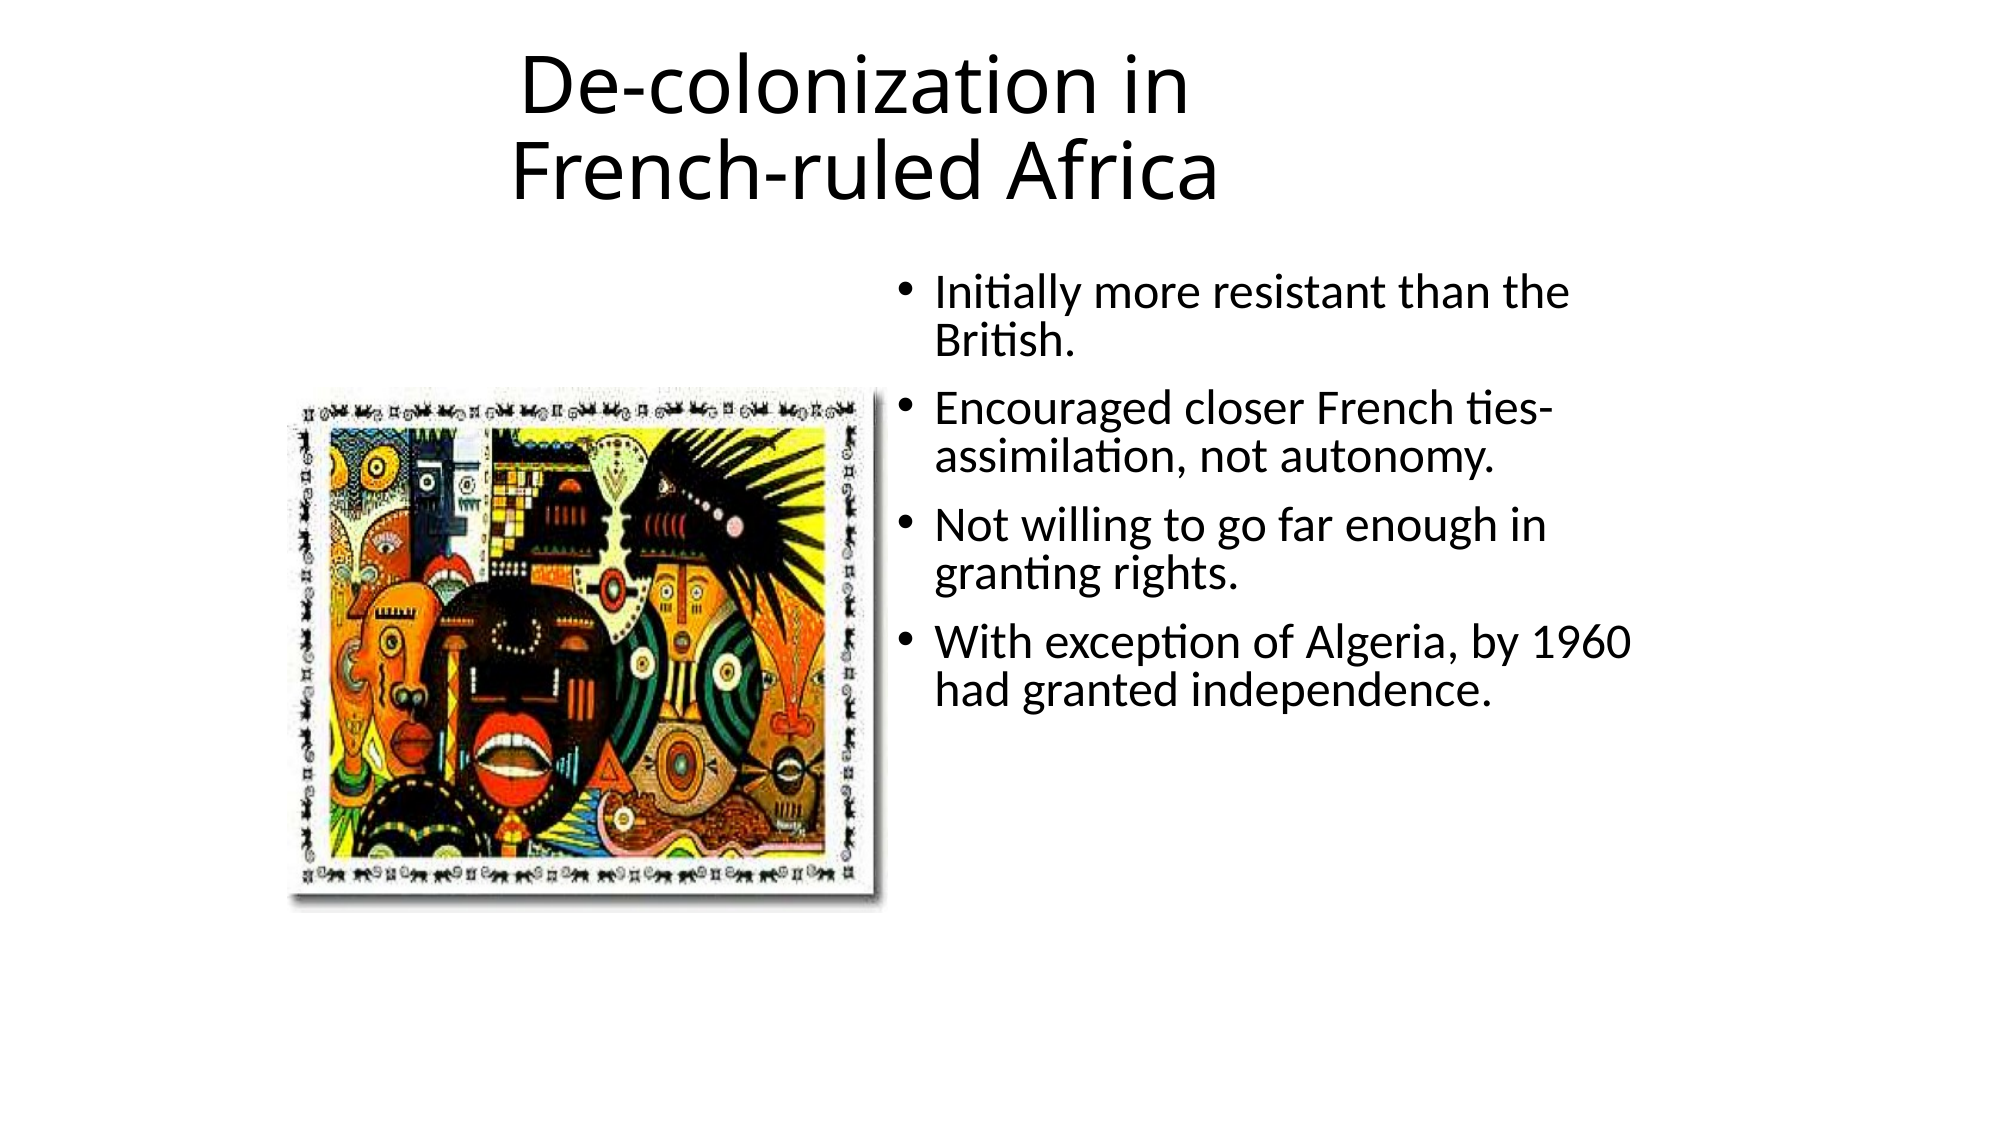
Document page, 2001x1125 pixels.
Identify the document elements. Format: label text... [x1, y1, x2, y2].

list Initially more resistant than the British. Encouraged closer French ties- assimilation, not autonomy. Not willing to go far enough in granting rights. With exception of Algeria, by 1960 had granted independence. [881, 262, 1674, 1000]
title De-colonization in French-ruled Africa [47, 37, 1684, 225]
picture [287, 387, 888, 913]
